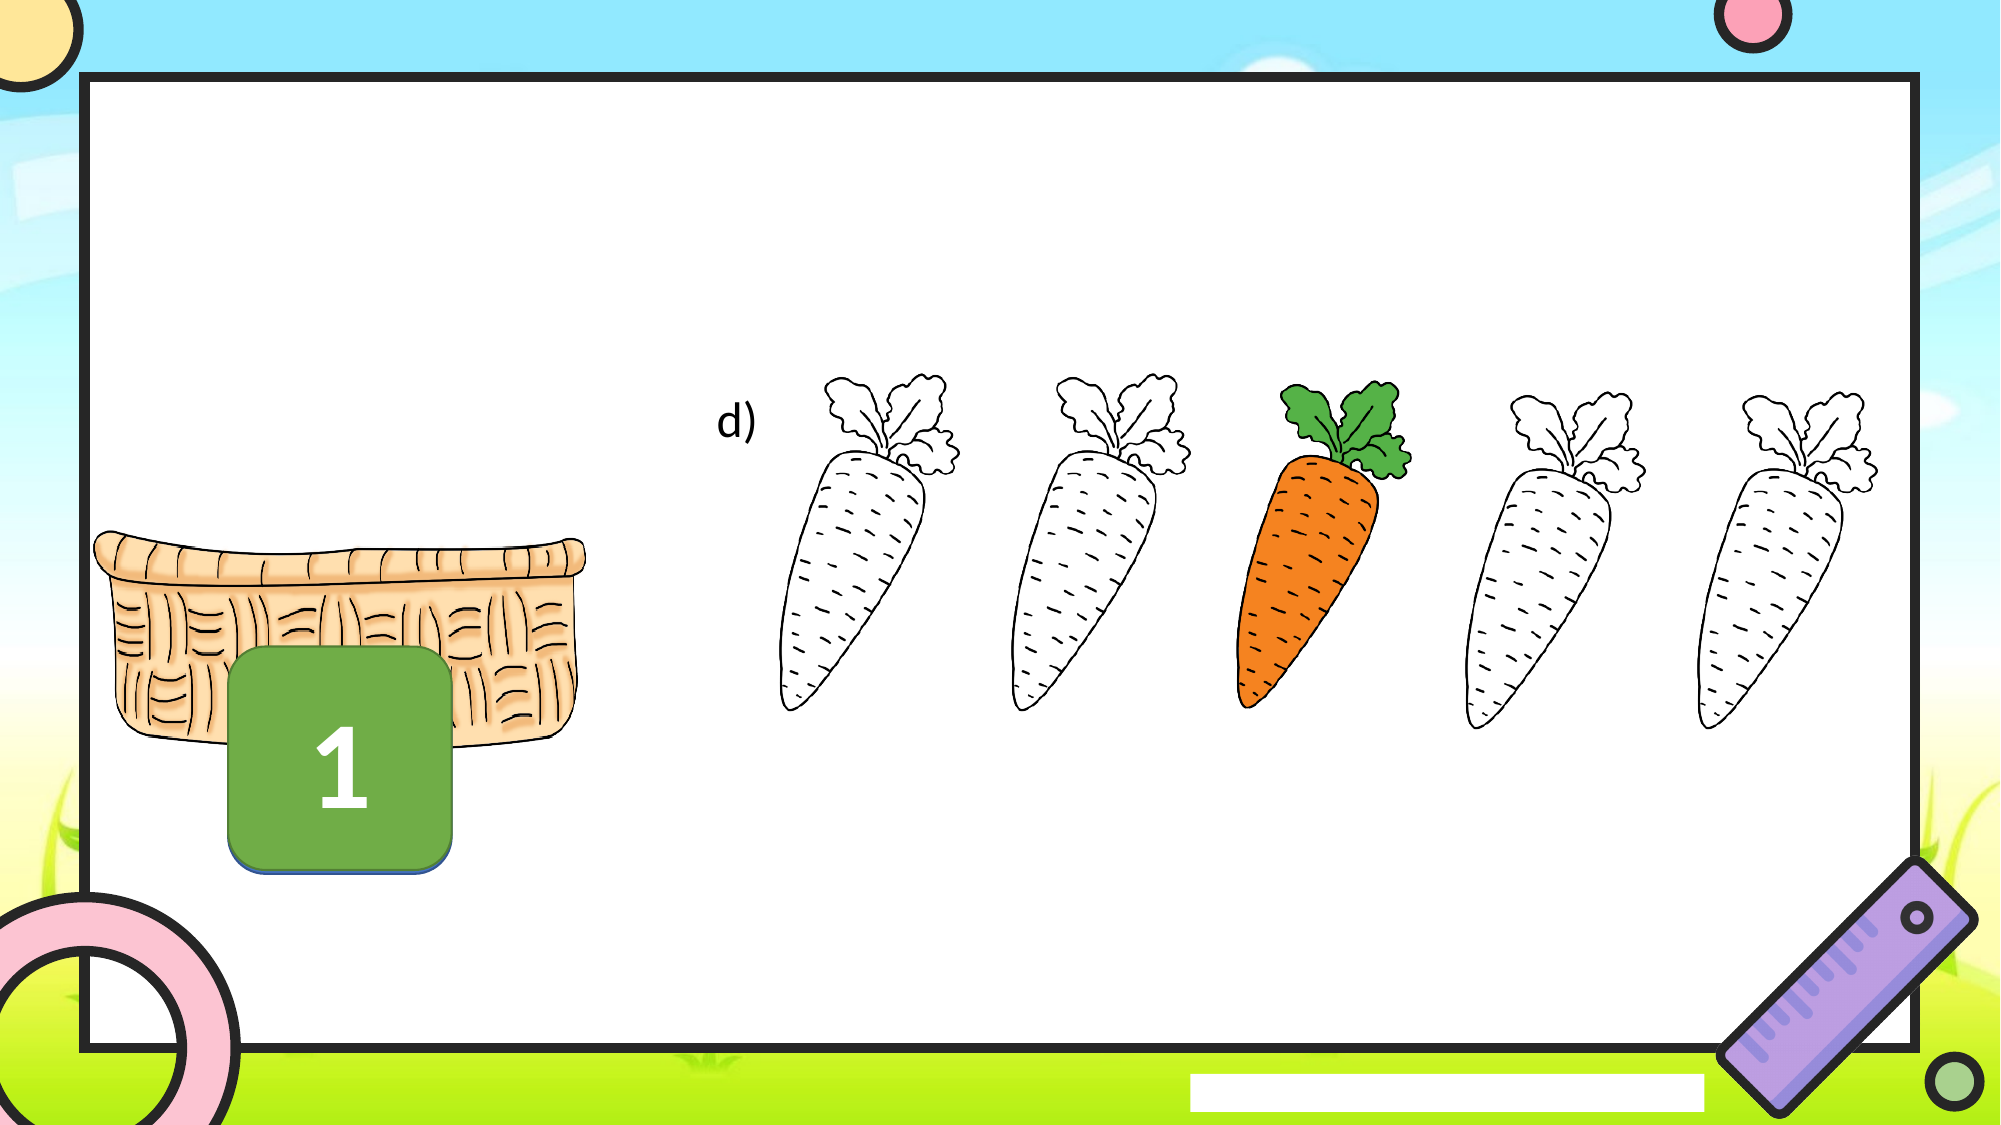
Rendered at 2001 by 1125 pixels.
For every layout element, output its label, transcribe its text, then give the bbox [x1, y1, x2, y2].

picture [757, 362, 974, 727]
picture [1675, 380, 1892, 745]
picture [1236, 380, 1412, 709]
text_box d) [701, 380, 757, 456]
picture [0, 957, 176, 1125]
text_box [1189, 1073, 1705, 1113]
picture [989, 362, 1205, 727]
picture [0, 0, 2001, 1125]
text_box Đáp án [227, 840, 453, 875]
picture [1443, 380, 1660, 745]
text_box 1 [227, 780, 453, 872]
